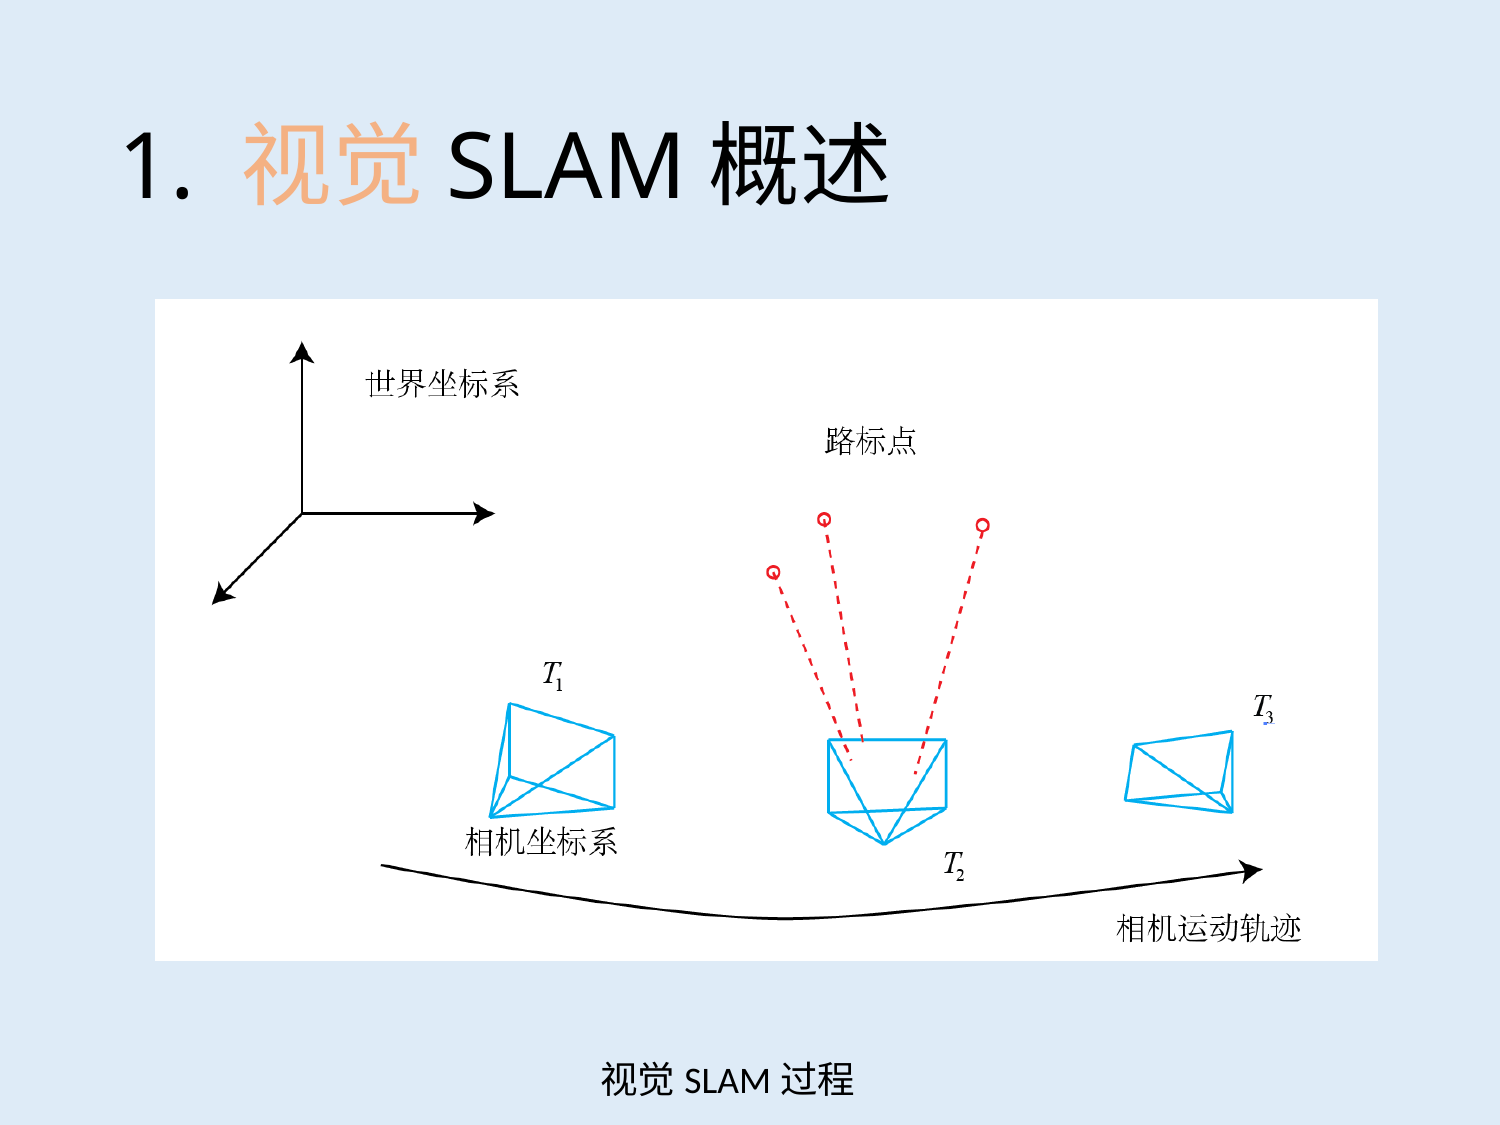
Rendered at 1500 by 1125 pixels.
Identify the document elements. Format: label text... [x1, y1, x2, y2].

title 1. 视觉SLAM概述 [103, 59, 1397, 278]
text_box 视觉SLAM过程 [585, 1048, 870, 1109]
picture [155, 299, 1378, 961]
